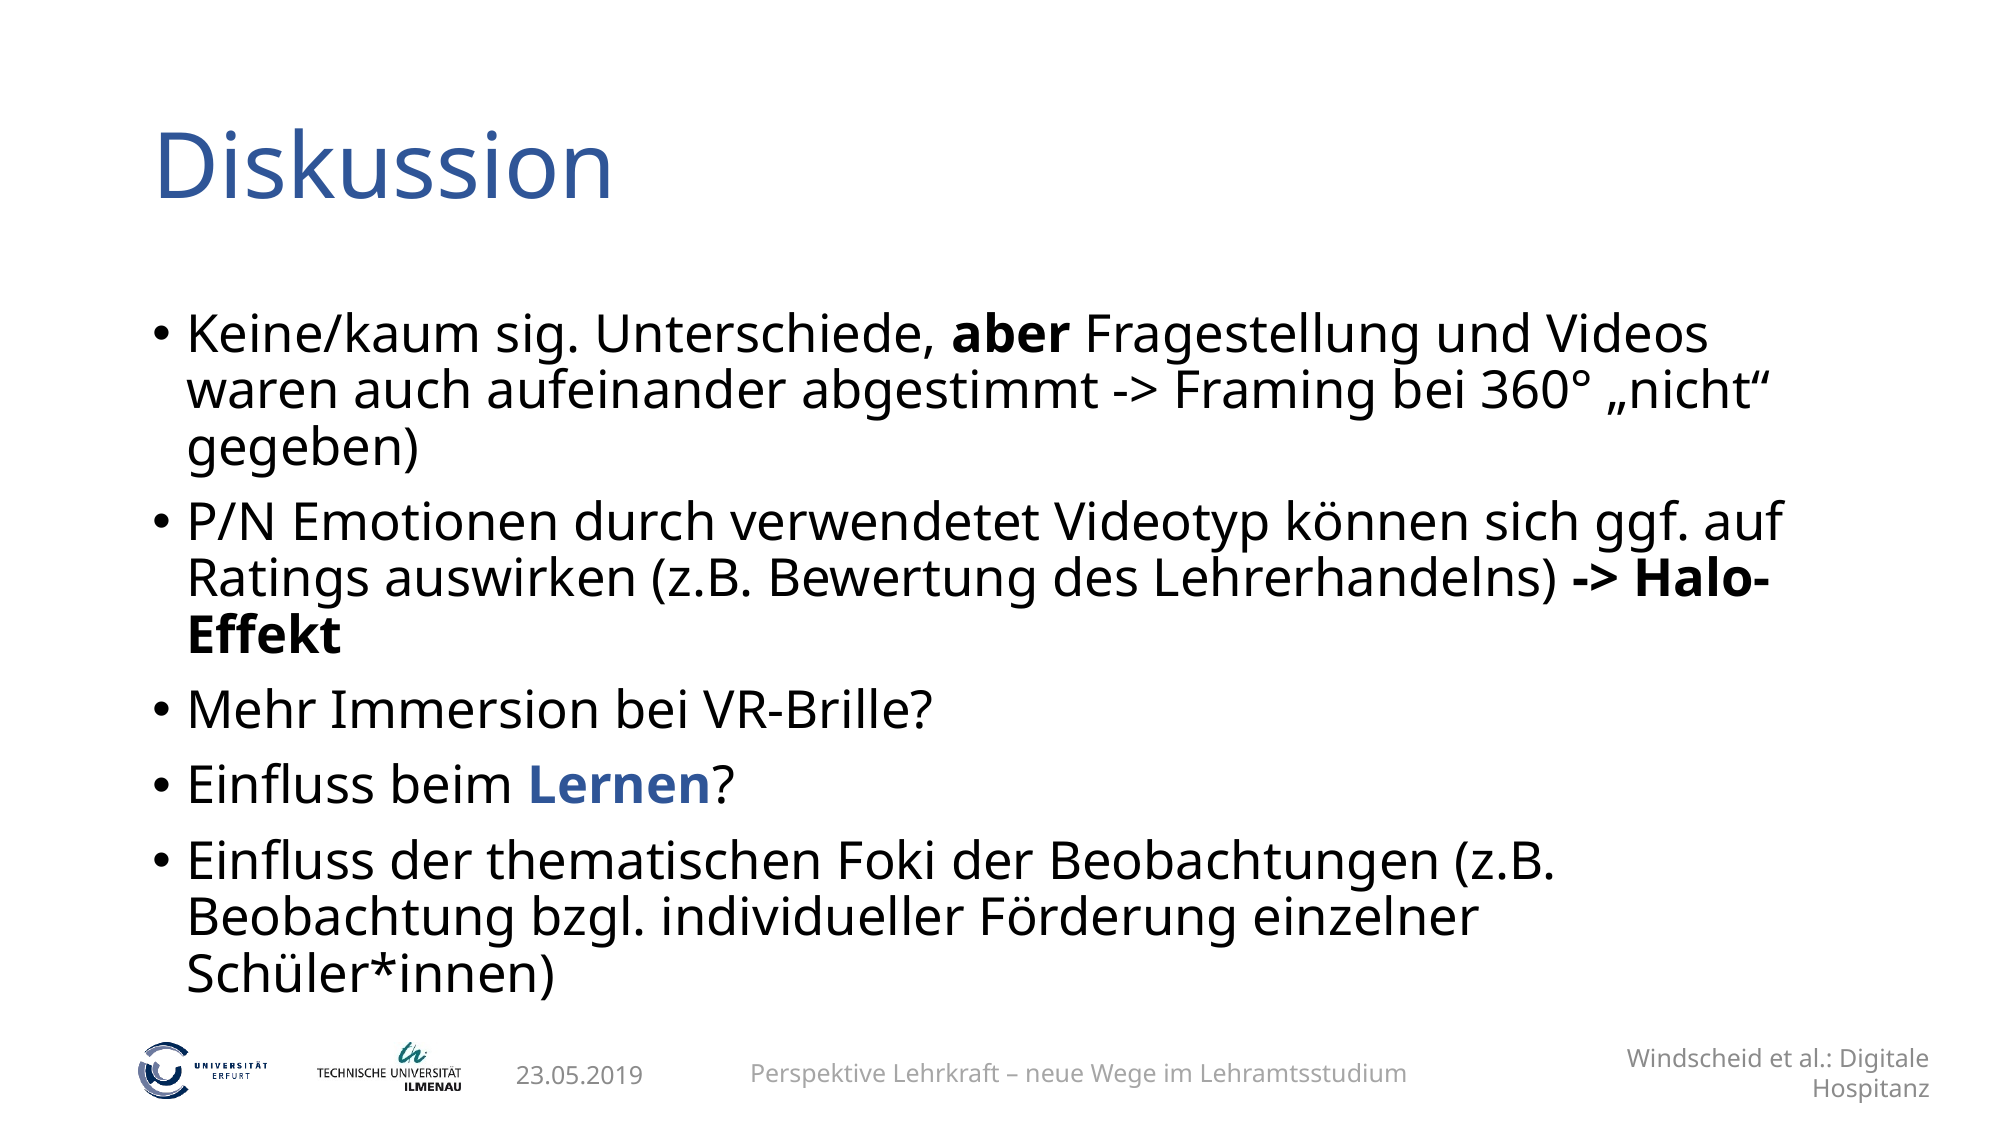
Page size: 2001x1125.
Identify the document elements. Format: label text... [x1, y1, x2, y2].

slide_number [500, 1044, 676, 1105]
picture [317, 1042, 461, 1091]
title Diskussion [137, 59, 1582, 278]
list Keine/kaum sig. Unterschiede, aber Fragestellung und Videos waren auch aufeinander abgestimmt -> Framing bei 360° „nicht“ gegeben) P/N Emotionen durch verwendetet Videotyp können sich ggf. auf Ratings auswirken (z.B. Bewertung des Lehrerhandelns) -> Halo-Effekt Mehr Immersion bei VR-Brille? Einfluss beim Lernen? Einfluss der thematischen Foki der Beobachtungen (z.B. Beobachtung bzgl. individueller Förderung einzelner Schüler*innen) [137, 299, 1863, 1014]
picture [138, 1042, 267, 1099]
slide_number Windscheid et al.: Digitale Hospitanz [1494, 1042, 1945, 1103]
footer Perspektive Lehrkraft – neue Wege im Lehramtsstudium [734, 1042, 1425, 1103]
